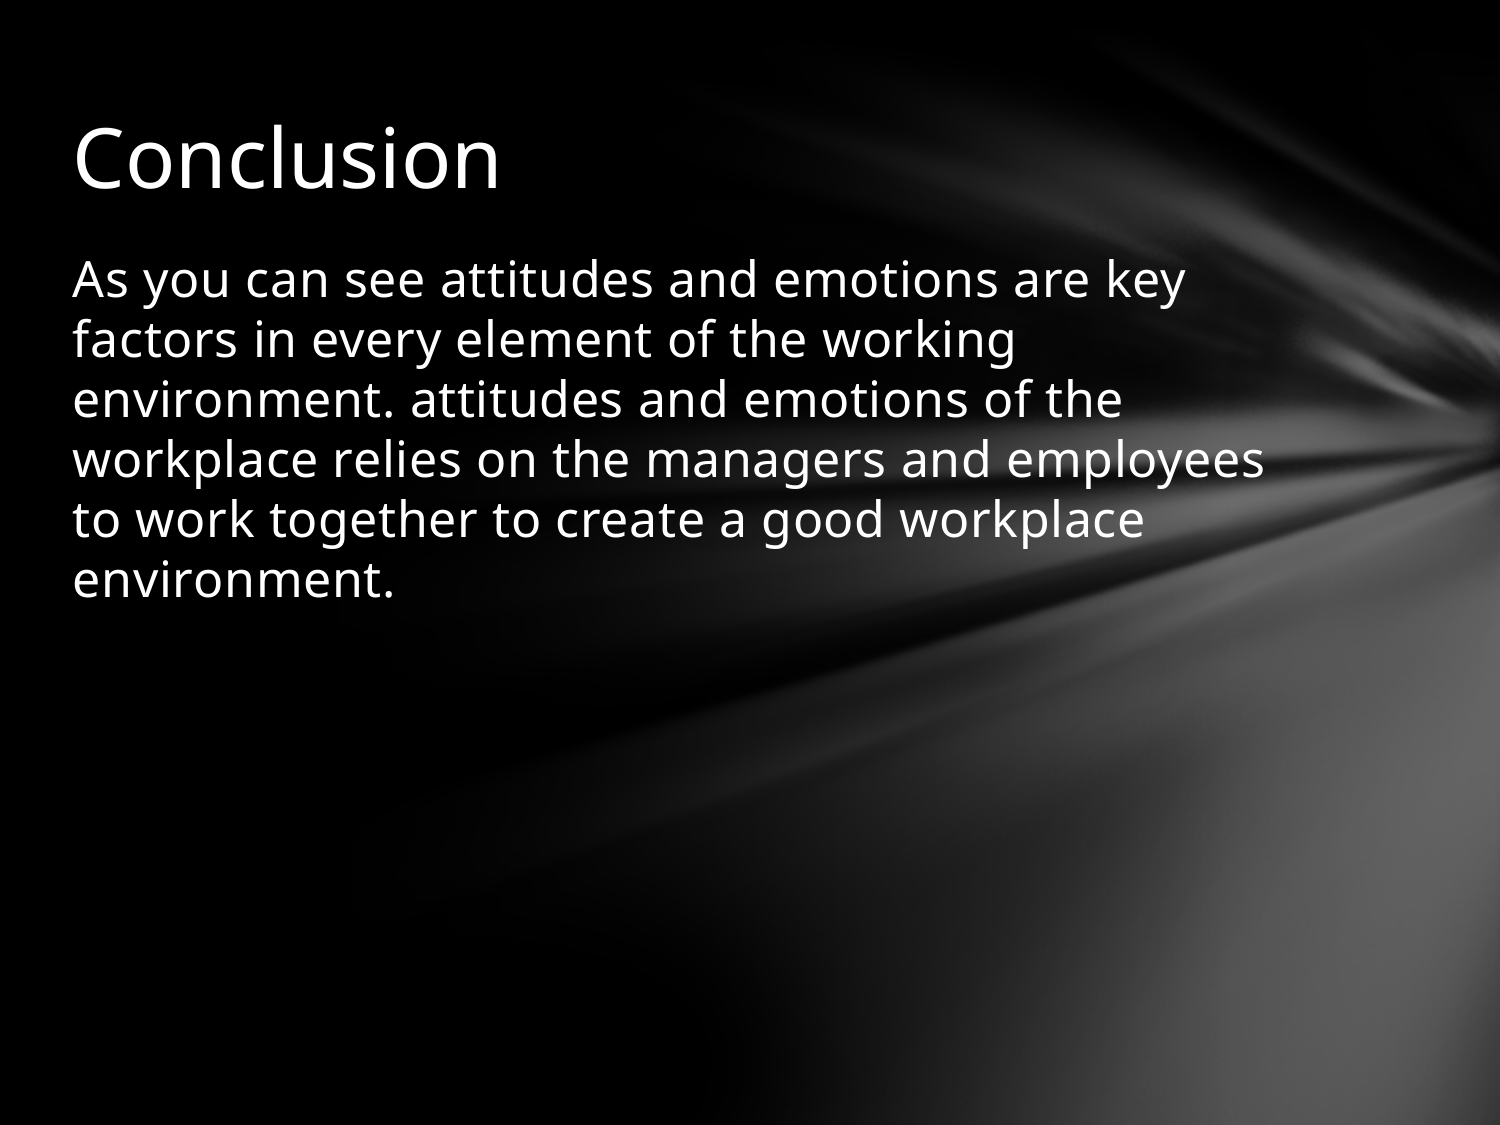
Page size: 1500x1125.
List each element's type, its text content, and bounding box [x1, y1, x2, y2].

title Conclusion [57, 37, 1318, 213]
list As you can see attitudes and emotions are key factors in every element of the working environment. attitudes and emotions of the workplace relies on the managers and employees to work together to create a good workplace environment. [57, 239, 1318, 1015]
